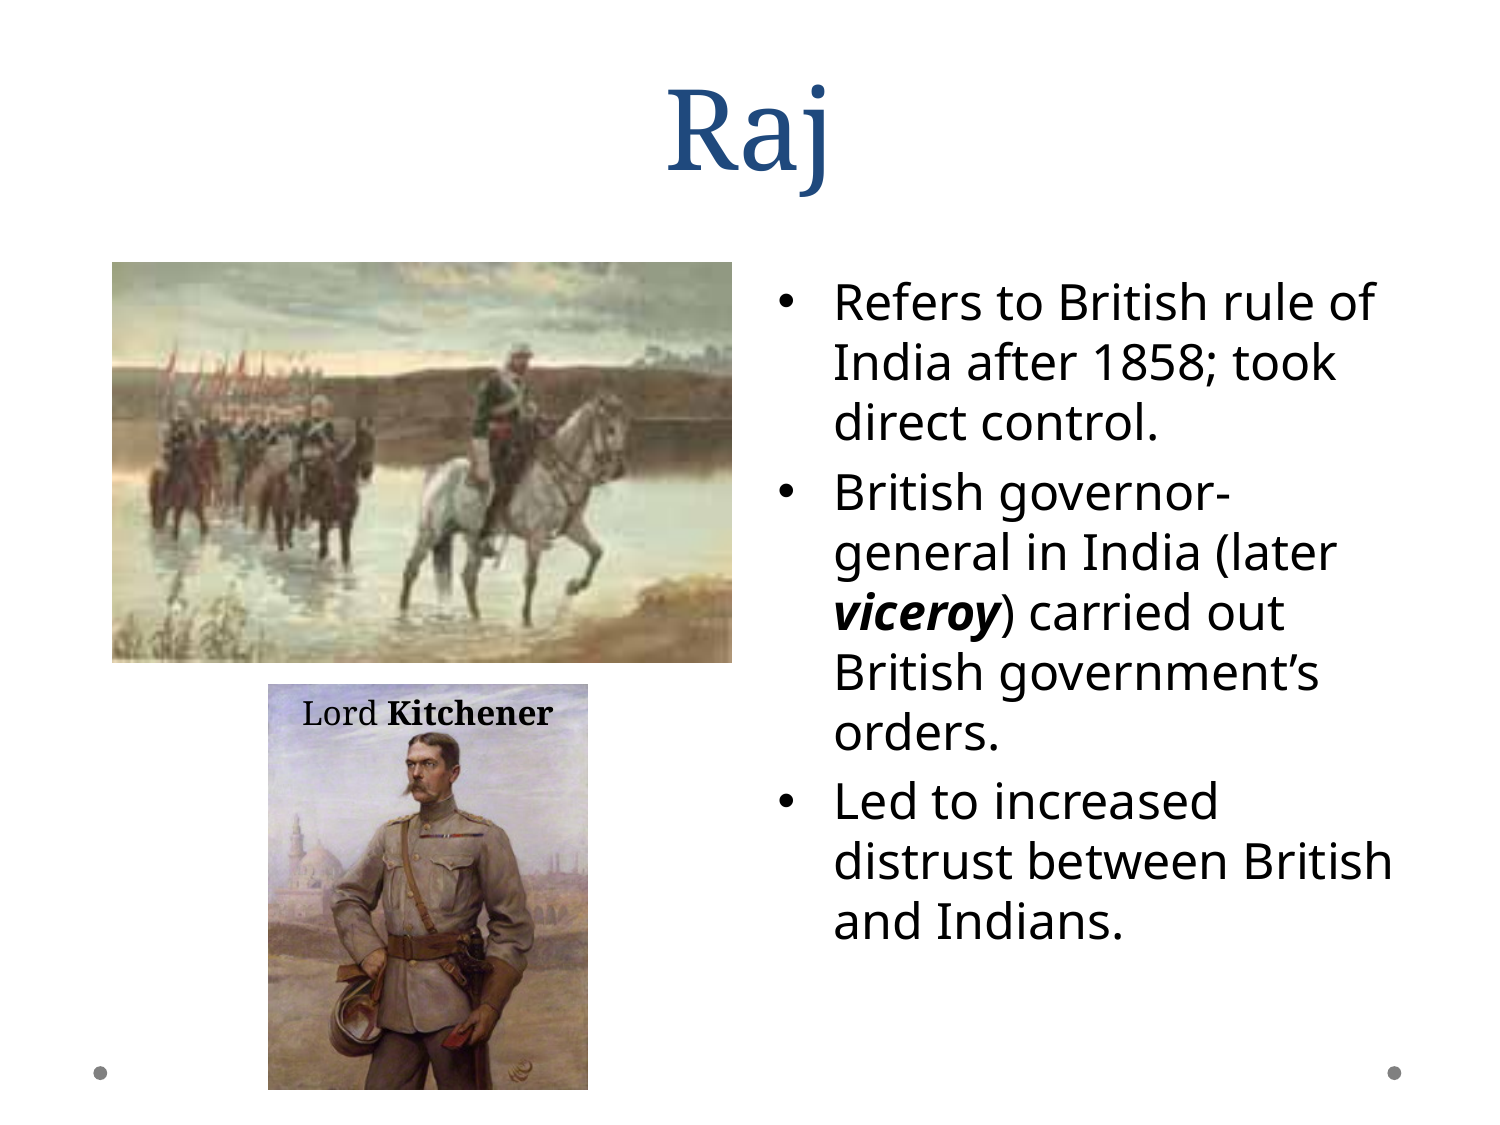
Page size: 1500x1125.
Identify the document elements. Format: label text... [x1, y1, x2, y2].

list Refers to British rule of India after 1858; took direct control. British governor-general in India (later viceroy) carried out British government’s orders. Led to increased distrust between British and Indians. [762, 262, 1425, 1005]
title Raj [75, 0, 1425, 200]
picture [112, 262, 733, 663]
picture [268, 684, 588, 1090]
